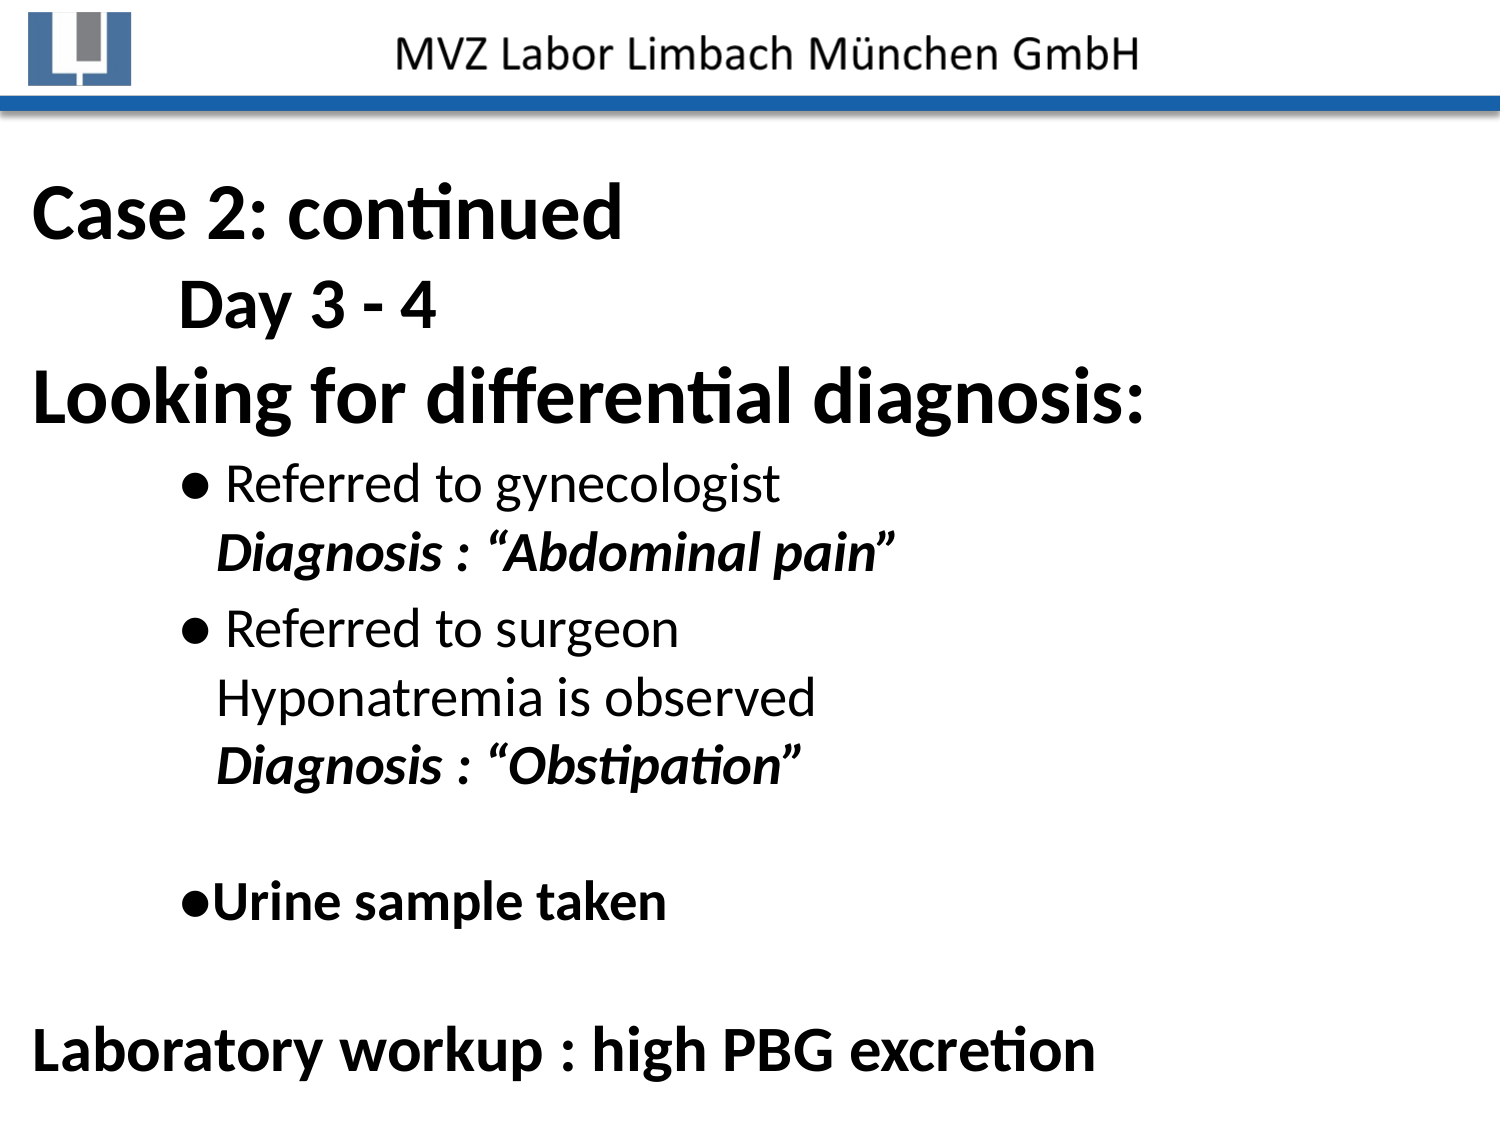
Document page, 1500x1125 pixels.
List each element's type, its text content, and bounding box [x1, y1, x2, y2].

picture [0, 6, 1500, 126]
title Case 2: continued Day 3 - 4 Looking for differential diagnosis: ● Referred to gynecologist Diagnosis : “Abdominal pain” ● Referred to surgeon Hyponatremia is observed Diagnosis : “Obstipation” ●Urine sample taken Laboratory workup : high PBG excretion [17, 148, 1489, 1095]
